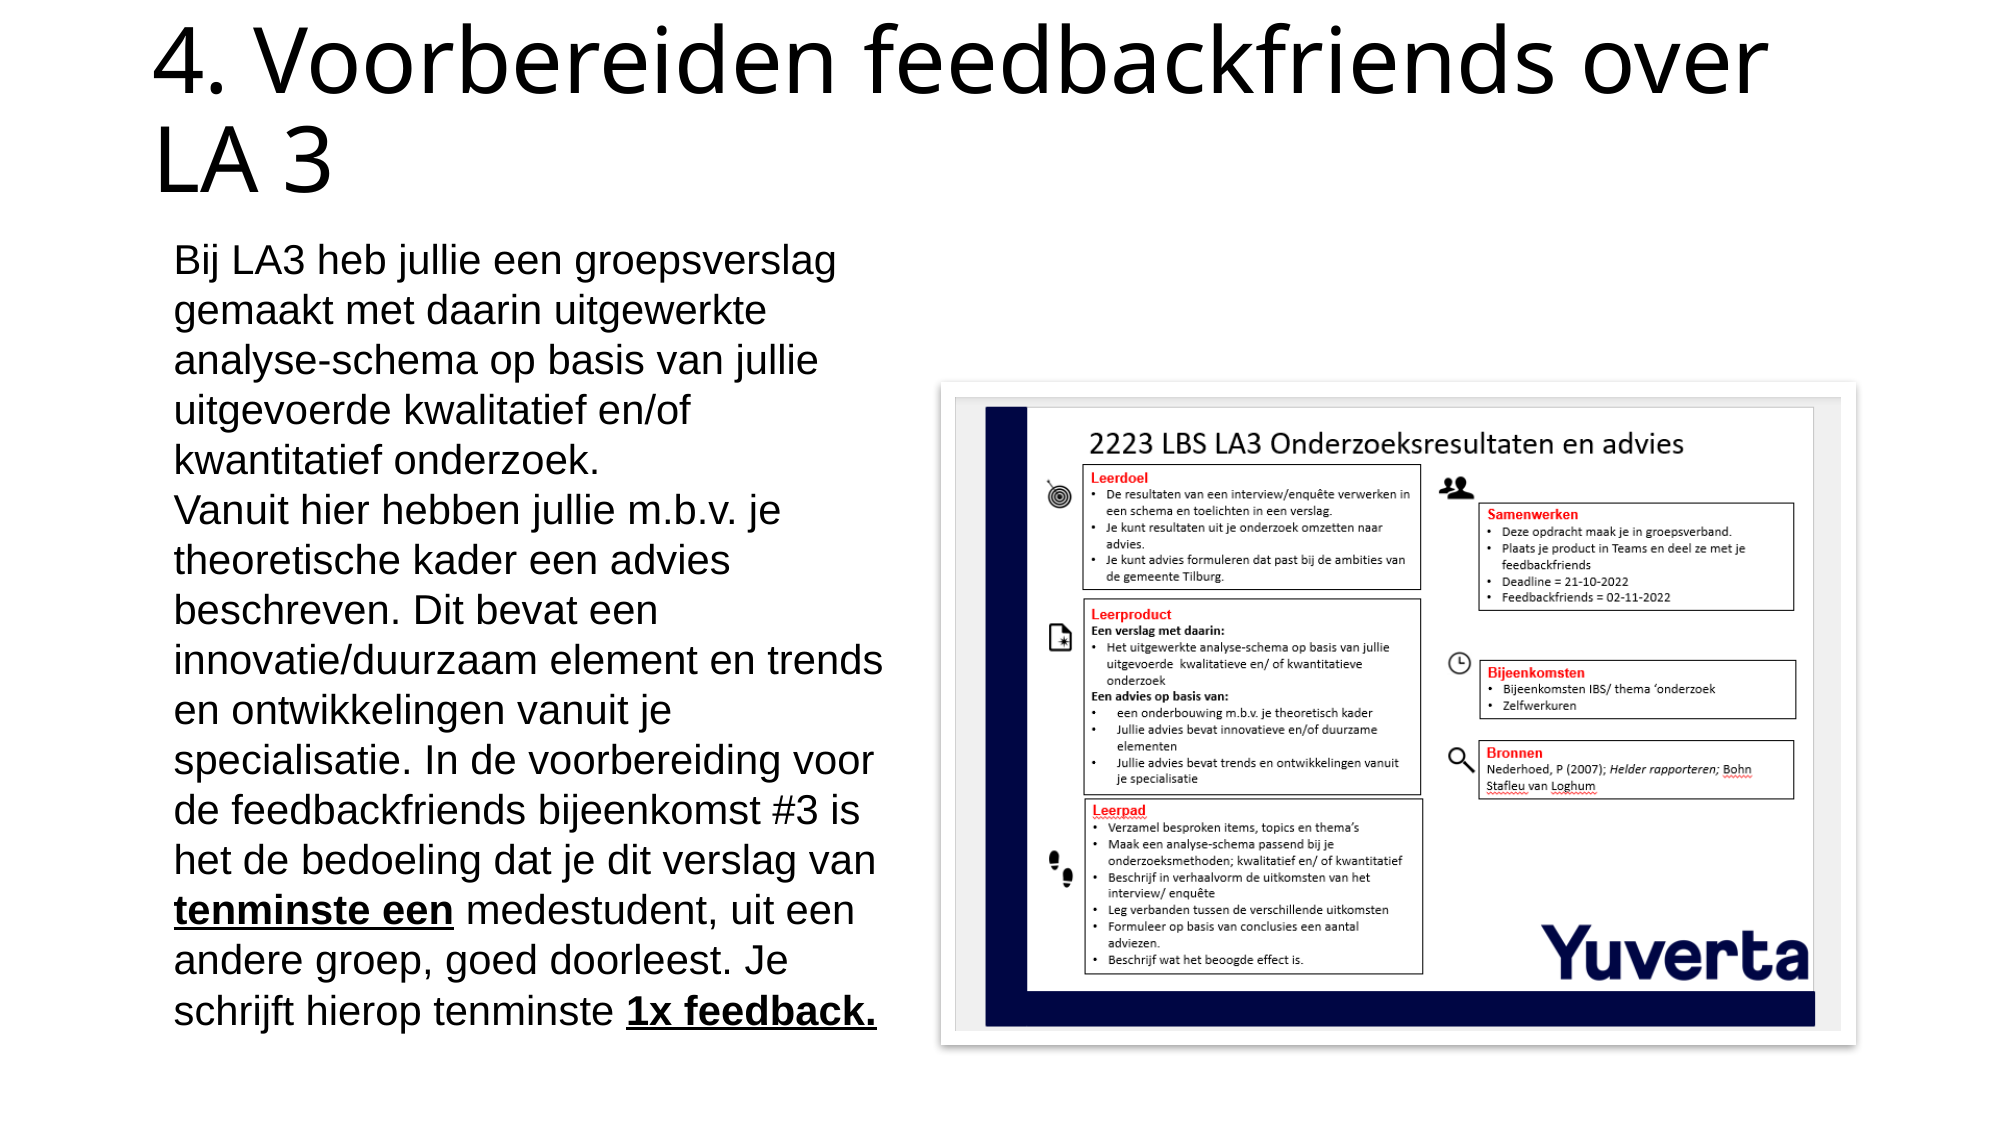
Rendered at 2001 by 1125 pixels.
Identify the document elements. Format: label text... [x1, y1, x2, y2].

picture [955, 396, 1841, 1031]
text_box Bij LA3 heb jullie een groepsverslag gemaakt met daarin uitgewerkte analyse-schema op basis van jullie uitgevoerde kwalitatief en/of kwantitatief onderzoek. Vanuit hier hebben jullie m.b.v. je theoretische kader een advies beschreven. Dit bevat een innovatie/duurzaam element en trends en ontwikkelingen vanuit je specialisatie. In de voorbereiding voor de feedbackfriends bijeenkomst #3 is het de bedoeling dat je dit verslag van tenminste een medestudent, uit een andere groep, goed doorleest. Je schrijft hierop tenminste 1x feedback. [158, 225, 909, 1041]
title 4. Voorbereiden feedbackfriends over LA 3 [137, 59, 1863, 278]
